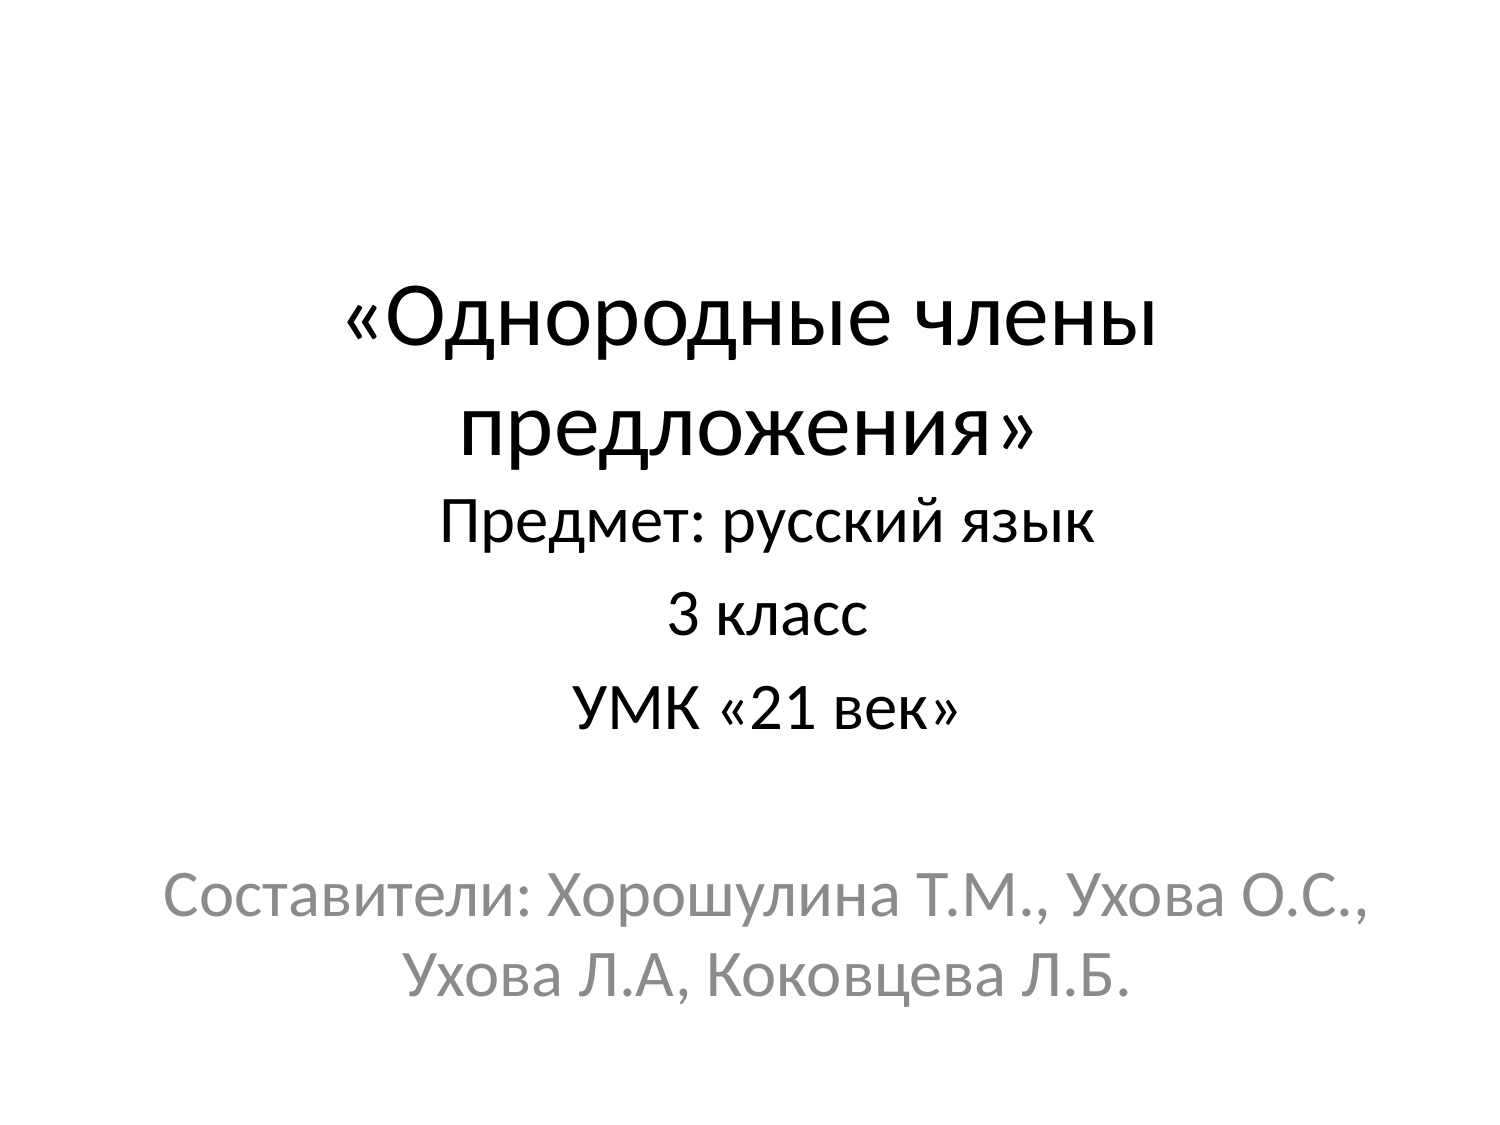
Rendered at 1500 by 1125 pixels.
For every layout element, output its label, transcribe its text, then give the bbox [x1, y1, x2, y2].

title «Однородные члены предложения» [112, 243, 1388, 485]
subtitle Предмет: русский язык 3 класс УМК «21 век» Составители: Хорошулина Т.М., Ухова О.С., Ухова Л.А, Коковцева Л.Б. [123, 468, 1412, 1071]
